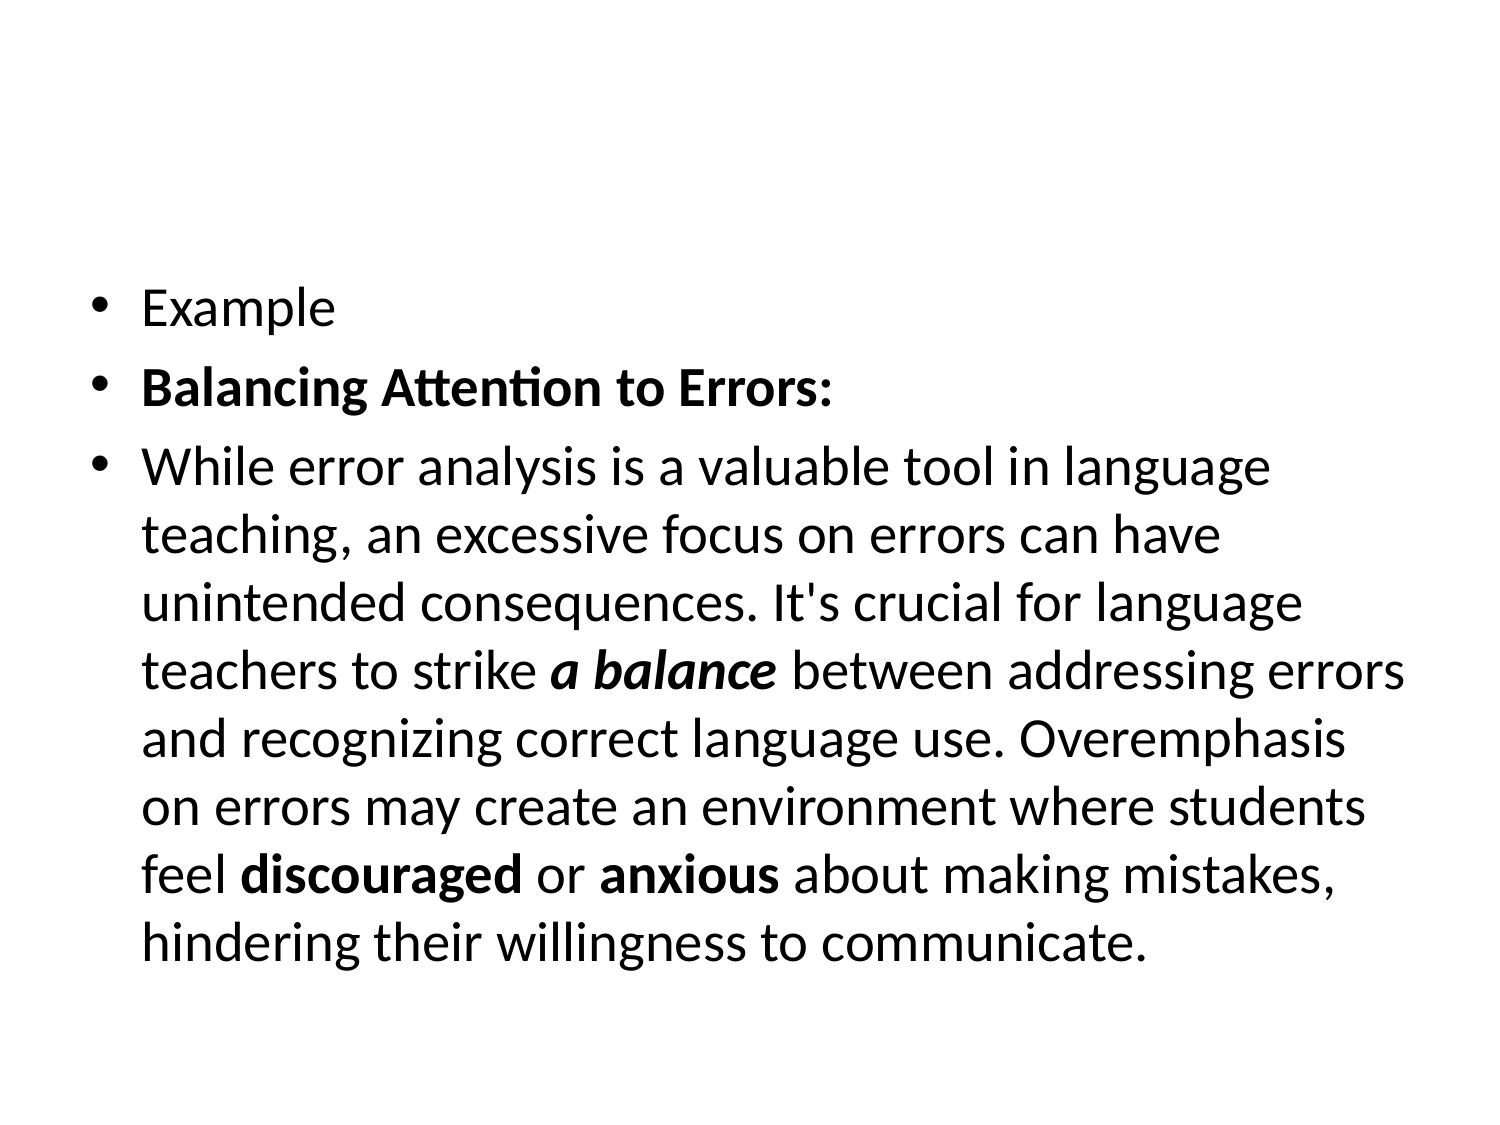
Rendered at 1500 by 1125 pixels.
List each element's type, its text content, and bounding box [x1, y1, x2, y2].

list Example Balancing Attention to Errors: While error analysis is a valuable tool in language teaching, an excessive focus on errors can have unintended consequences. It's crucial for language teachers to strike a balance between addressing errors and recognizing correct language use. Overemphasis on errors may create an environment where students feel discouraged or anxious about making mistakes, hindering their willingness to communicate. [75, 262, 1425, 1005]
